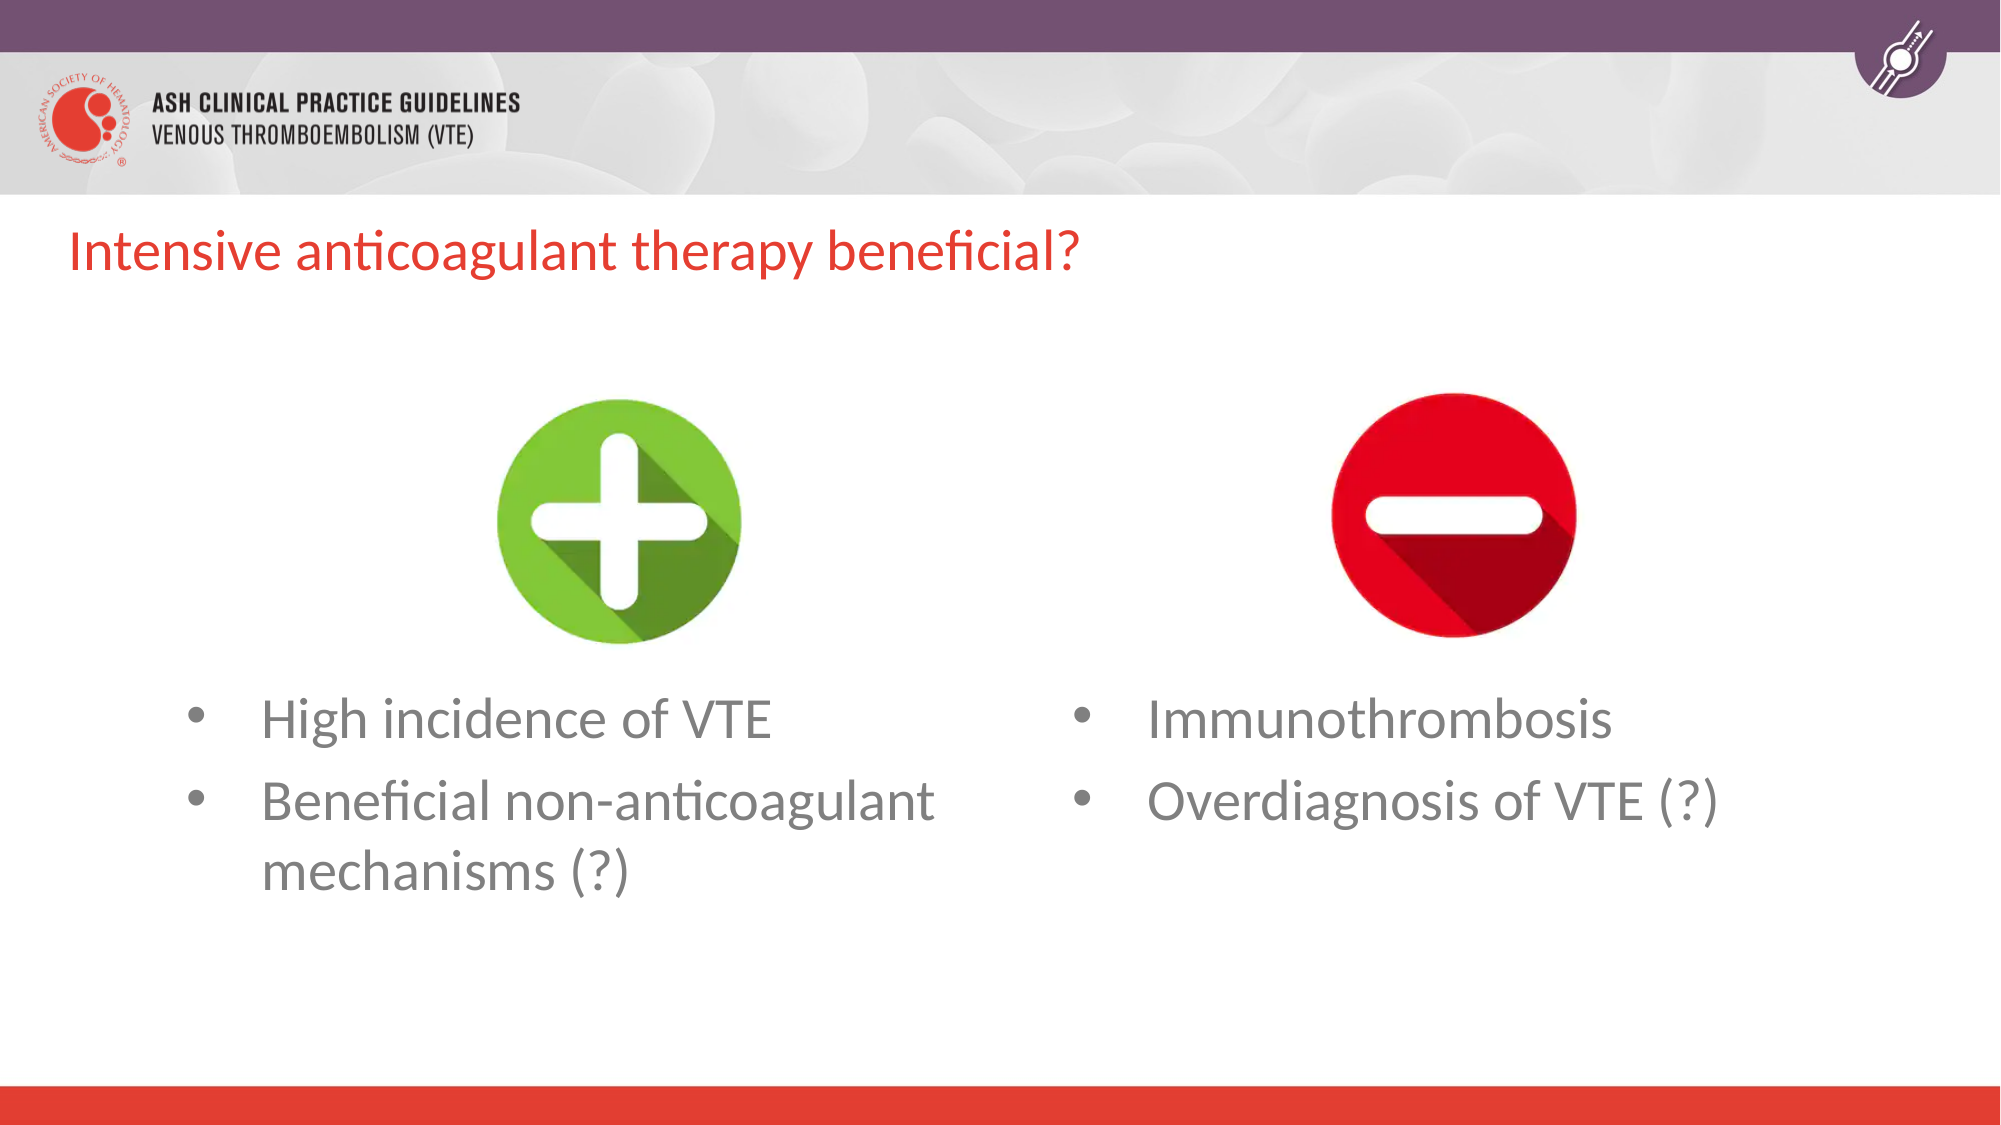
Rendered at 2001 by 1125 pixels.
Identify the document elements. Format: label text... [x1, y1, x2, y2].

picture [0, 0, 2001, 1125]
text_box High incidence of VTE Beneficial non-anticoagulant mechanisms (?) [186, 679, 980, 781]
text_box Immunothrombosis Overdiagnosis of VTE (?) [1072, 679, 1940, 781]
title Intensive anticoagulant therapy beneficial? [68, 219, 1869, 289]
